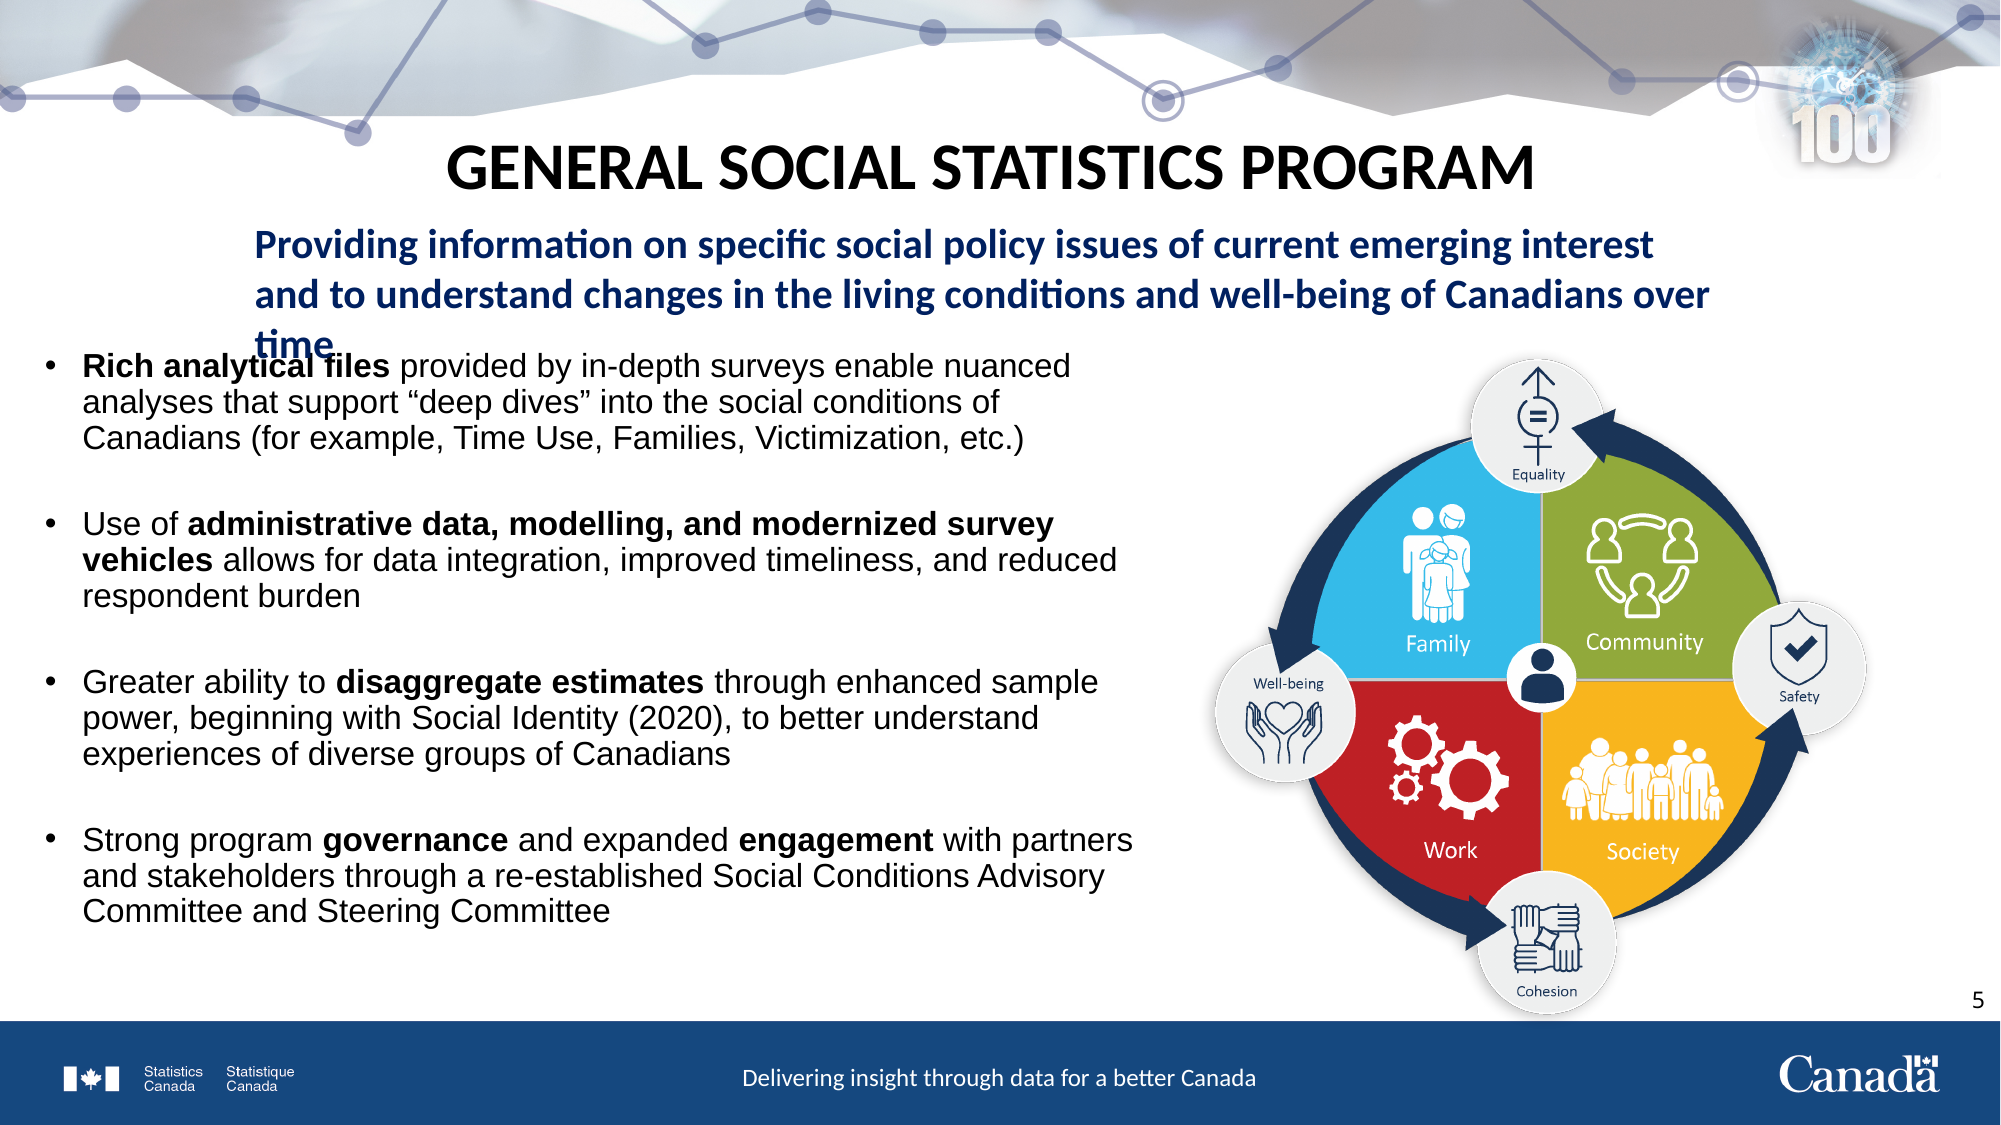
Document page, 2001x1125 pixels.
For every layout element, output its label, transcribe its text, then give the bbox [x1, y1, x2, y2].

text_box Providing information on specific social policy issues of current emerging interest and to understand changes in the living conditions and well-being of Canadians over time [239, 209, 1744, 375]
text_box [1882, 110, 1997, 118]
text_box Rich analytical files provided by in-depth surveys enable nuanced analyses that support “deep dives” into the social conditions of Canadians (for example, Time Use, Families, Victimization, etc.) Use of administrative data, modelling, and modernized survey vehicles allows for data integration, improved timeliness, and reduced respondent burden Greater ability to disaggregate estimates through enhanced sample power, beginning with Social Identity (2020), to better understand experiences of diverse groups of Canadians Strong program governance and expanded engagement with partners and stakeholders through a re-established Social Conditions Advisory Committee and Steering Committee [30, 341, 1184, 1028]
slide_number 5 [1945, 977, 2000, 1020]
slide_number 5 [1882, 79, 2001, 88]
picture [0, 0, 2001, 1125]
text_box QoL [1882, 100, 2000, 108]
title GENERAL SOCIAL STATISTICS PROGRAM [102, 8, 1882, 212]
text_box [1882, 89, 2001, 98]
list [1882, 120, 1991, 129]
